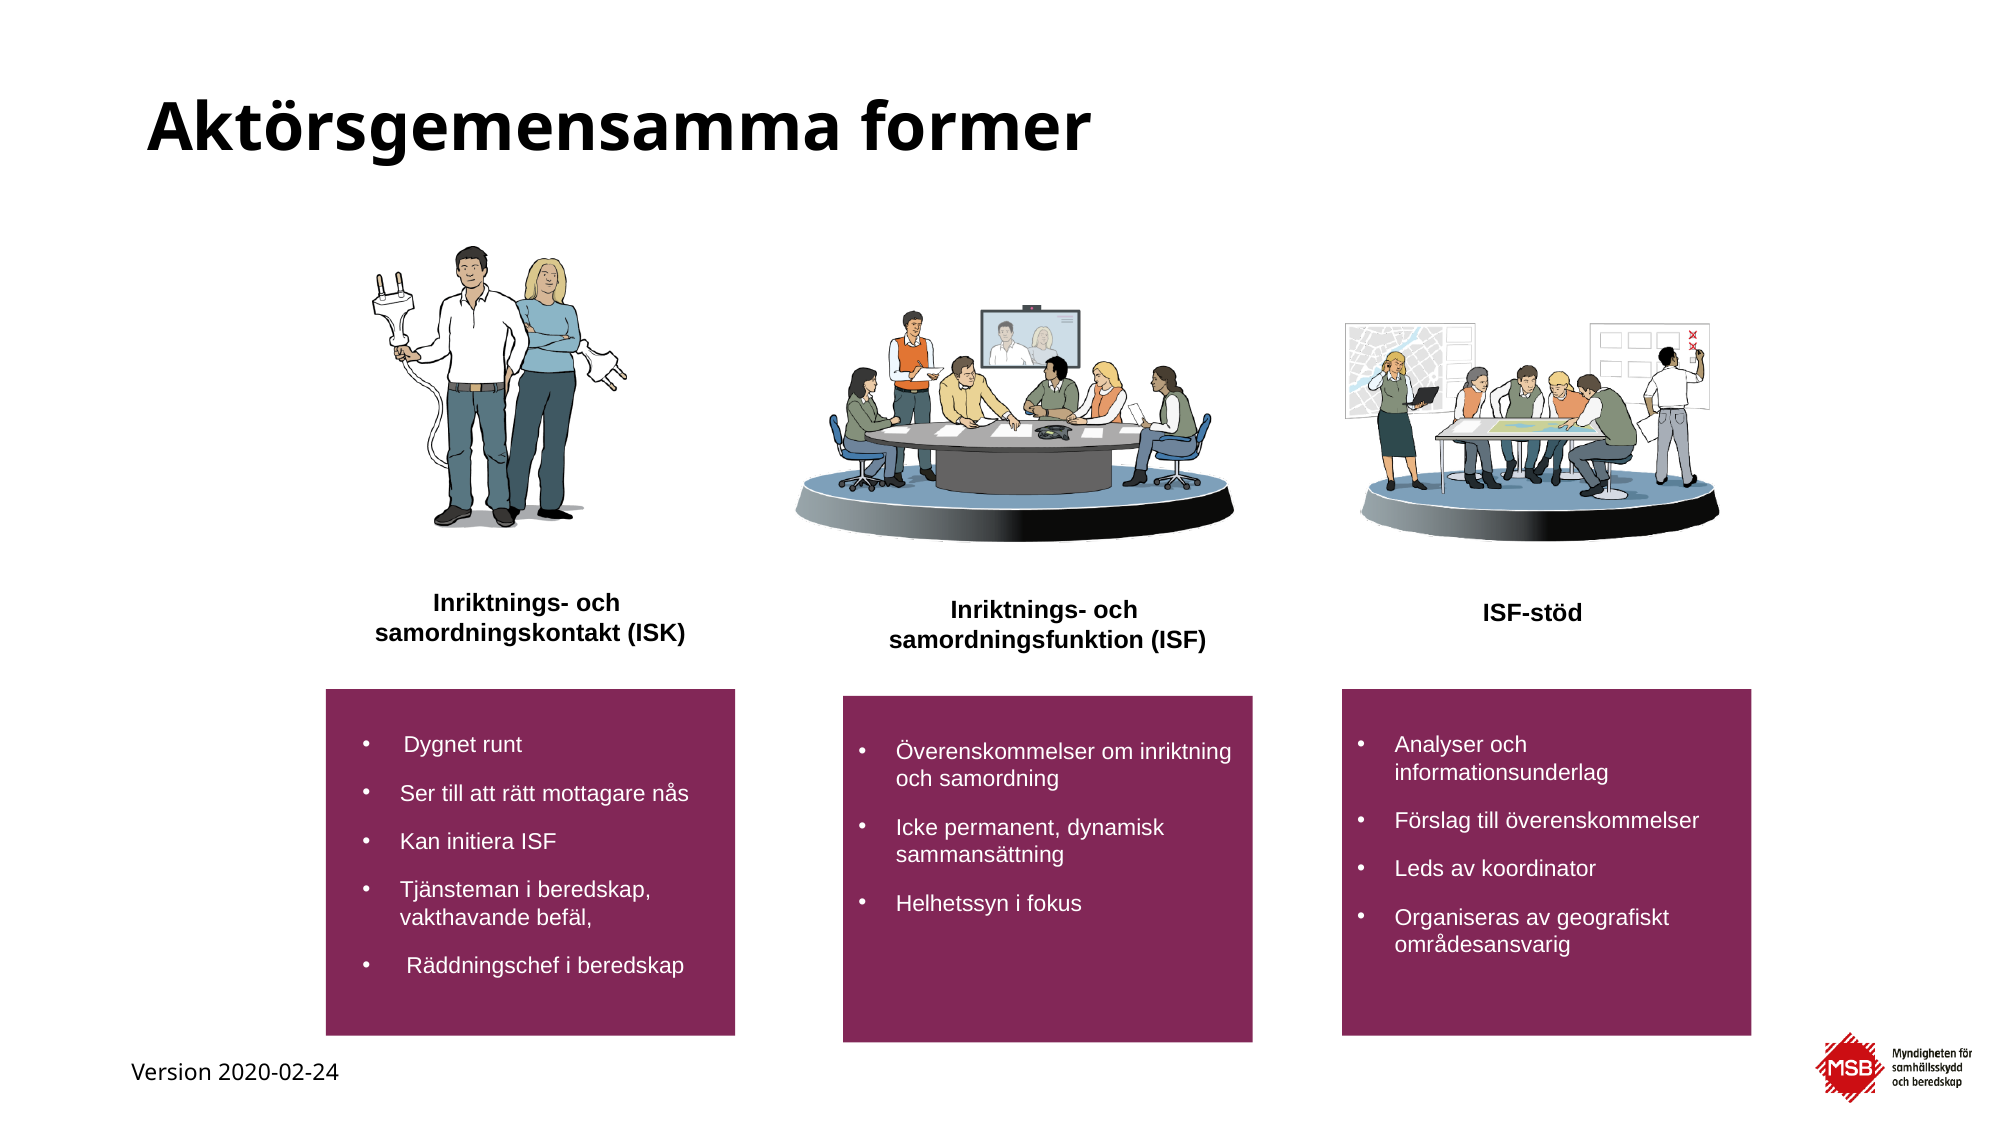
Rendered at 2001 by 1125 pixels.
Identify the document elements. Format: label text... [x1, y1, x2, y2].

text_box Överenskommelser om inriktning och samordning Icke permanent, dynamisk sammansättning Helhetssyn i fokus [843, 695, 1253, 1043]
picture [1345, 323, 1720, 542]
picture [372, 246, 627, 528]
text_box Dygnet runt Ser till att rätt mottagare nås Kan initiera ISF Tjänsteman i beredskap, vakthavande befäl, Räddningschef i beredskap [325, 689, 736, 1036]
text_box Inriktnings- och samordningsfunktion (ISF) [873, 586, 1222, 662]
text_box ISF-stöd [1468, 589, 1598, 635]
text_box Inriktnings- och samordningskontakt (ISK) [359, 578, 702, 654]
picture [794, 305, 1235, 543]
picture [1815, 1032, 1972, 1103]
text_box Analyser och informationsunderlag Förslag till överenskommelser Leds av koordinator Organiseras av geografiskt områdesansvarig [1342, 689, 1752, 1036]
title Aktörsgemensamma former [132, 85, 1858, 171]
